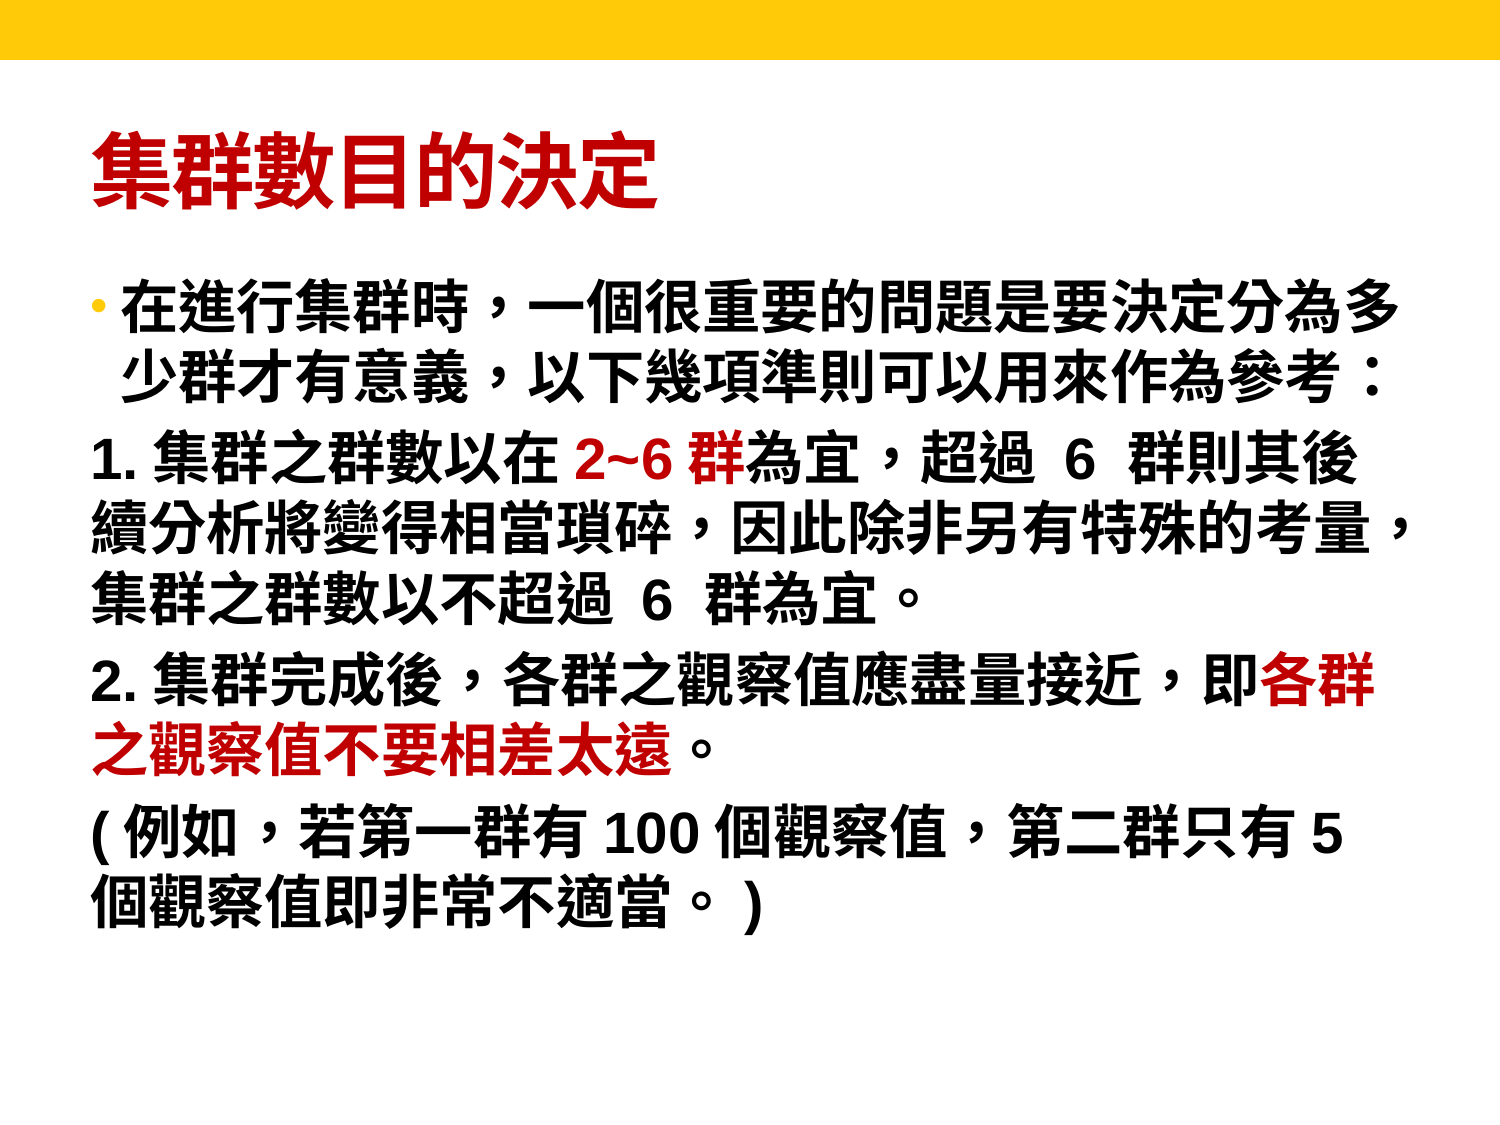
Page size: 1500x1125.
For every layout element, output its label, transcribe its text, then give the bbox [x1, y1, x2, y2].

title 集群數目的決定 [75, 87, 1425, 250]
list 在進行集群時，一個很重要的問題是要決定分為多少群才有意義，以下幾項準則可以用來作為參考： 1.集群之群數以在2~6群為宜，超過 6 群則其後續分析將變得相當瑣碎，因此除非另有特殊的考量，集群之群數以不超過 6 群為宜。 2.集群完成後，各群之觀察值應盡量接近，即各群之觀察值不要相差太遠。 (例如，若第一群有100個觀察值，第二群只有5個觀察值即非常不適當。) [75, 262, 1425, 1063]
